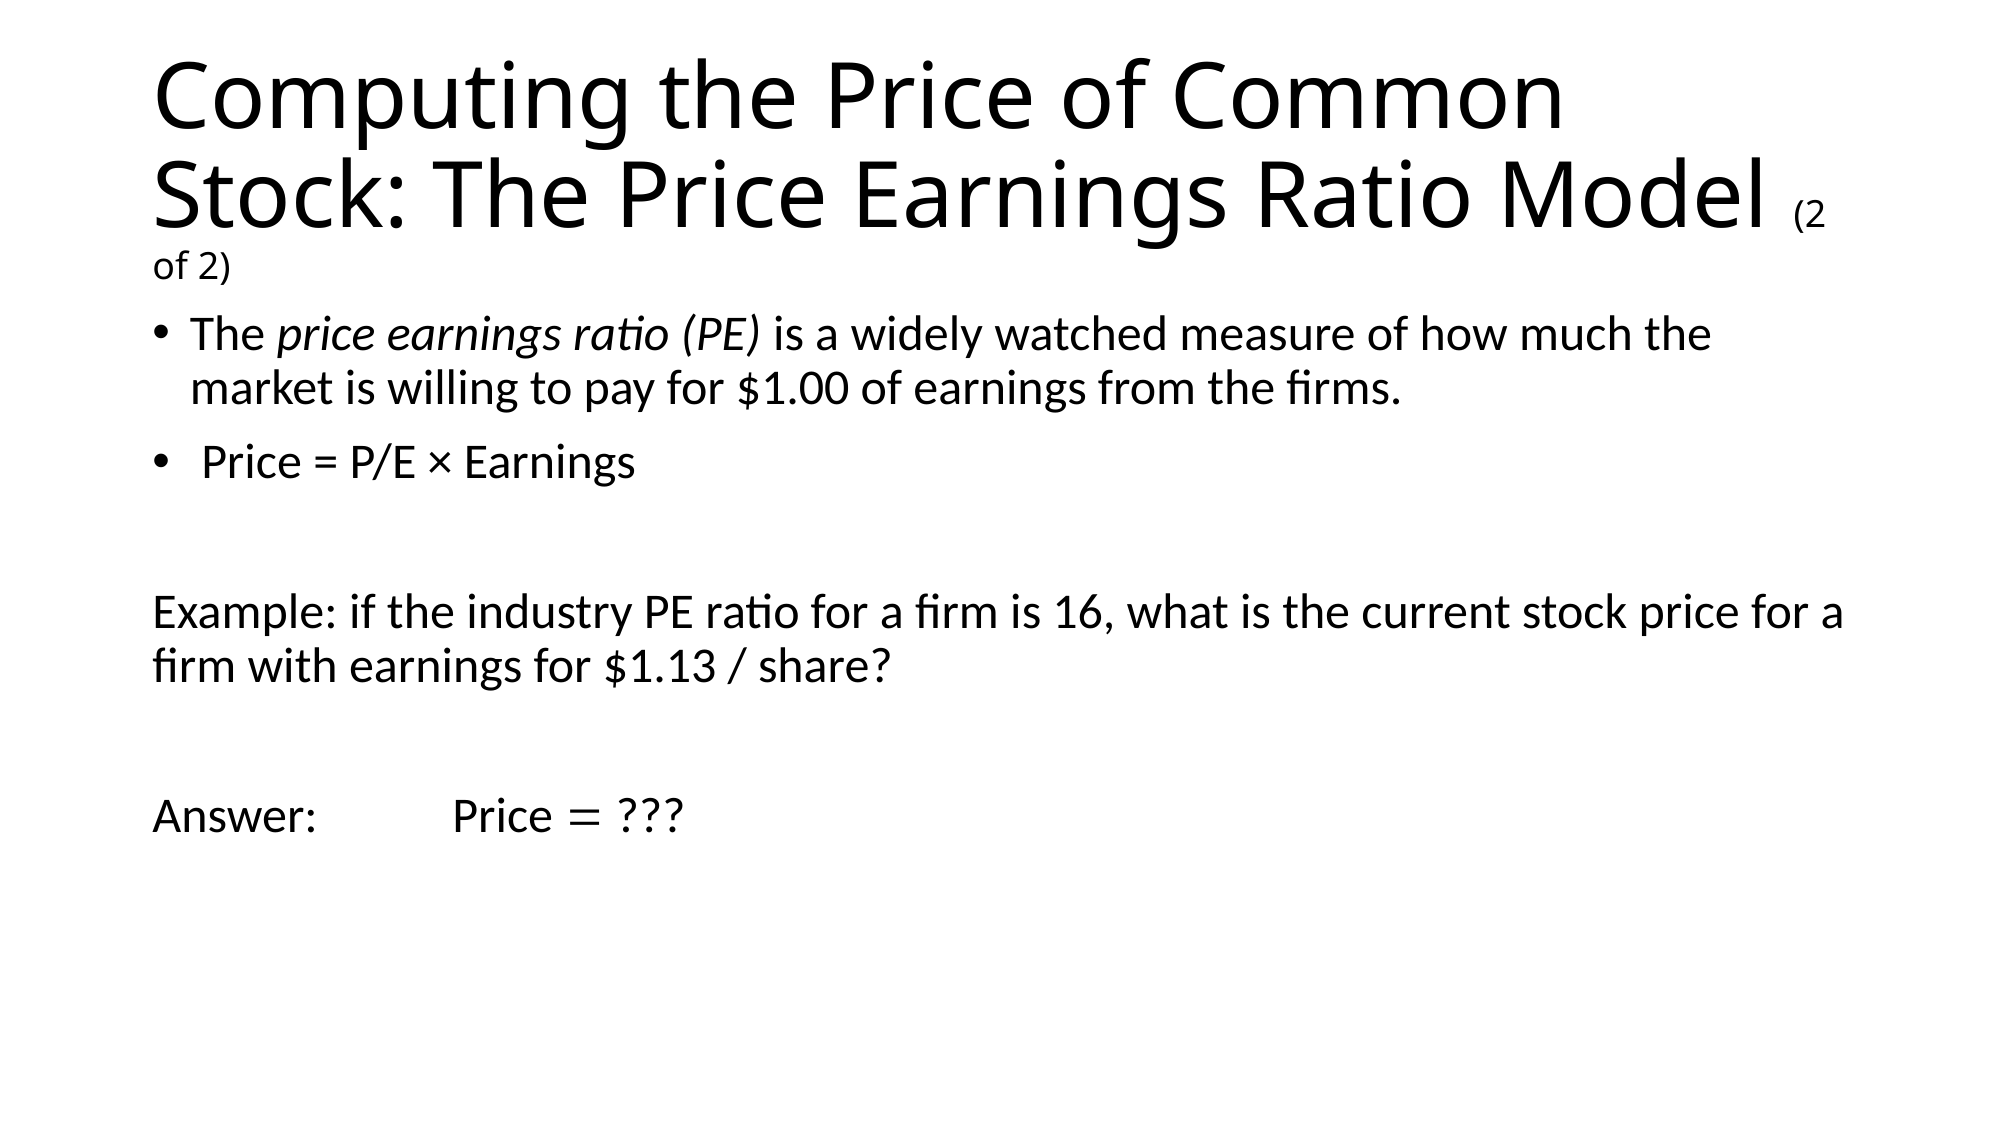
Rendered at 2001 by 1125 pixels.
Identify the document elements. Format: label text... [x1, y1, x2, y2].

list The price earnings ratio (PE) is a widely watched measure of how much the market is willing to pay for $1.00 of earnings from the firms. Price = P/E × Earnings Example: if the industry PE ratio for a firm is 16, what is the current stock price for a firm with earnings for $1.13 / share? Answer: Price = ??? [137, 299, 1863, 1014]
title Computing the Price of Common Stock: The Price Earnings Ratio Model (2 of 2) [137, 59, 1863, 278]
